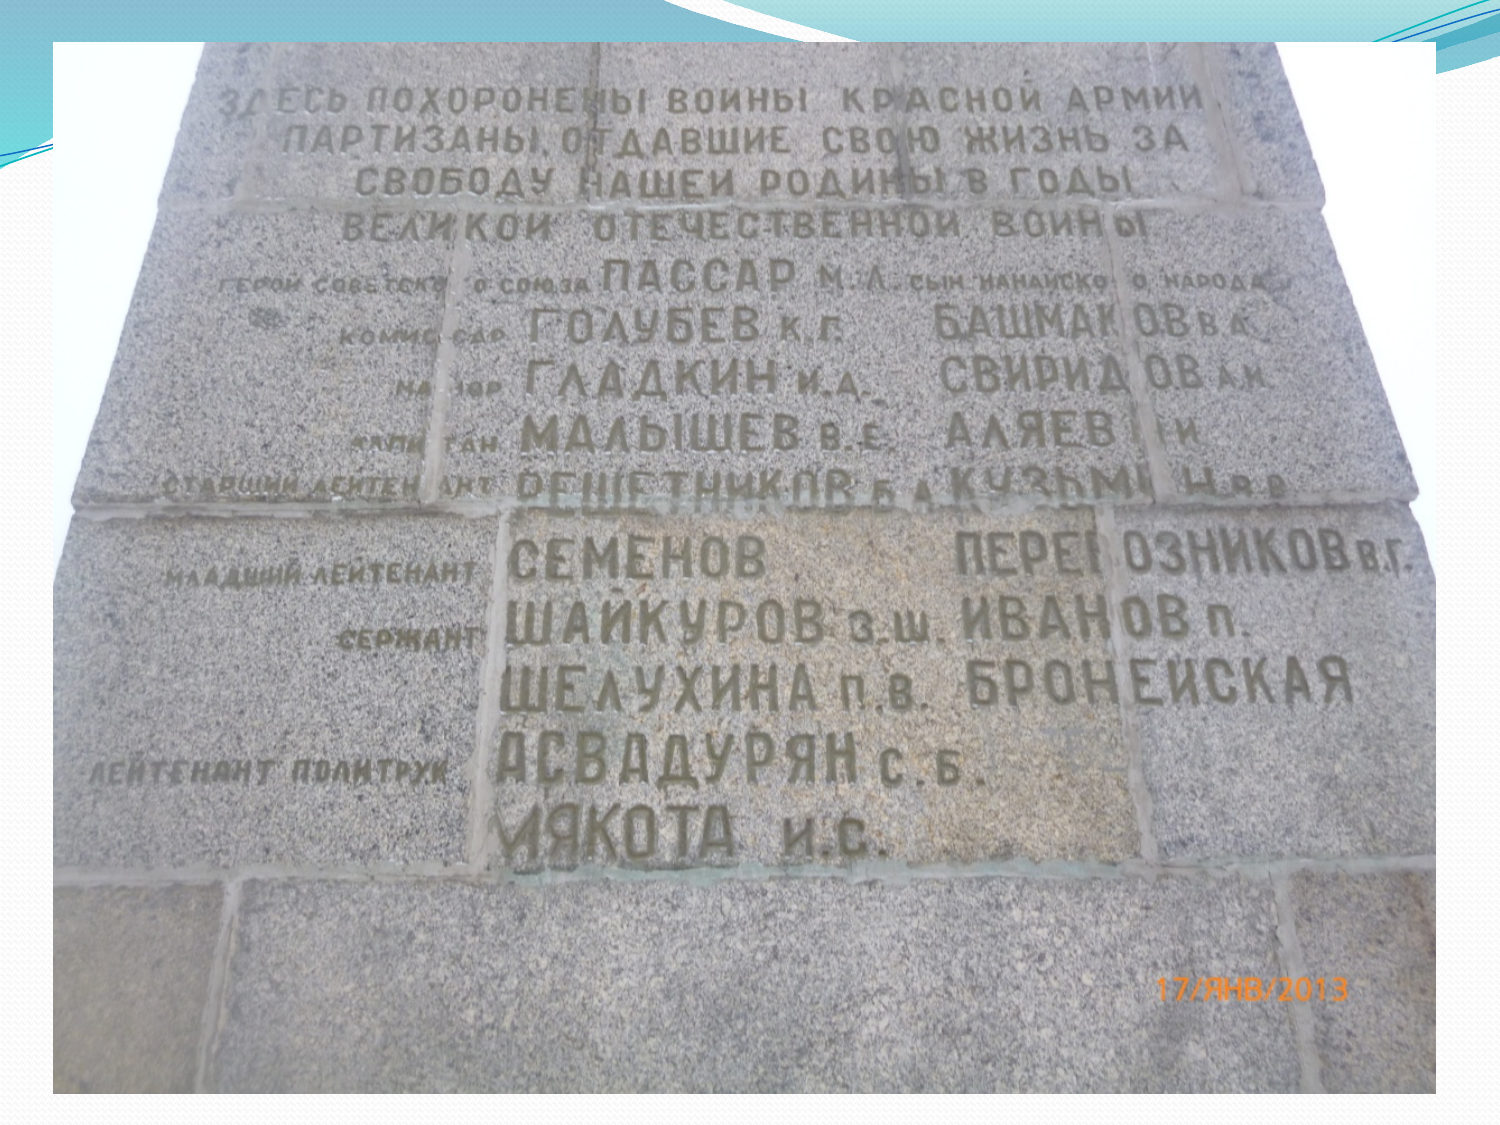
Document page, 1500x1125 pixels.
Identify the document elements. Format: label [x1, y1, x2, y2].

list [52, 42, 1436, 1095]
